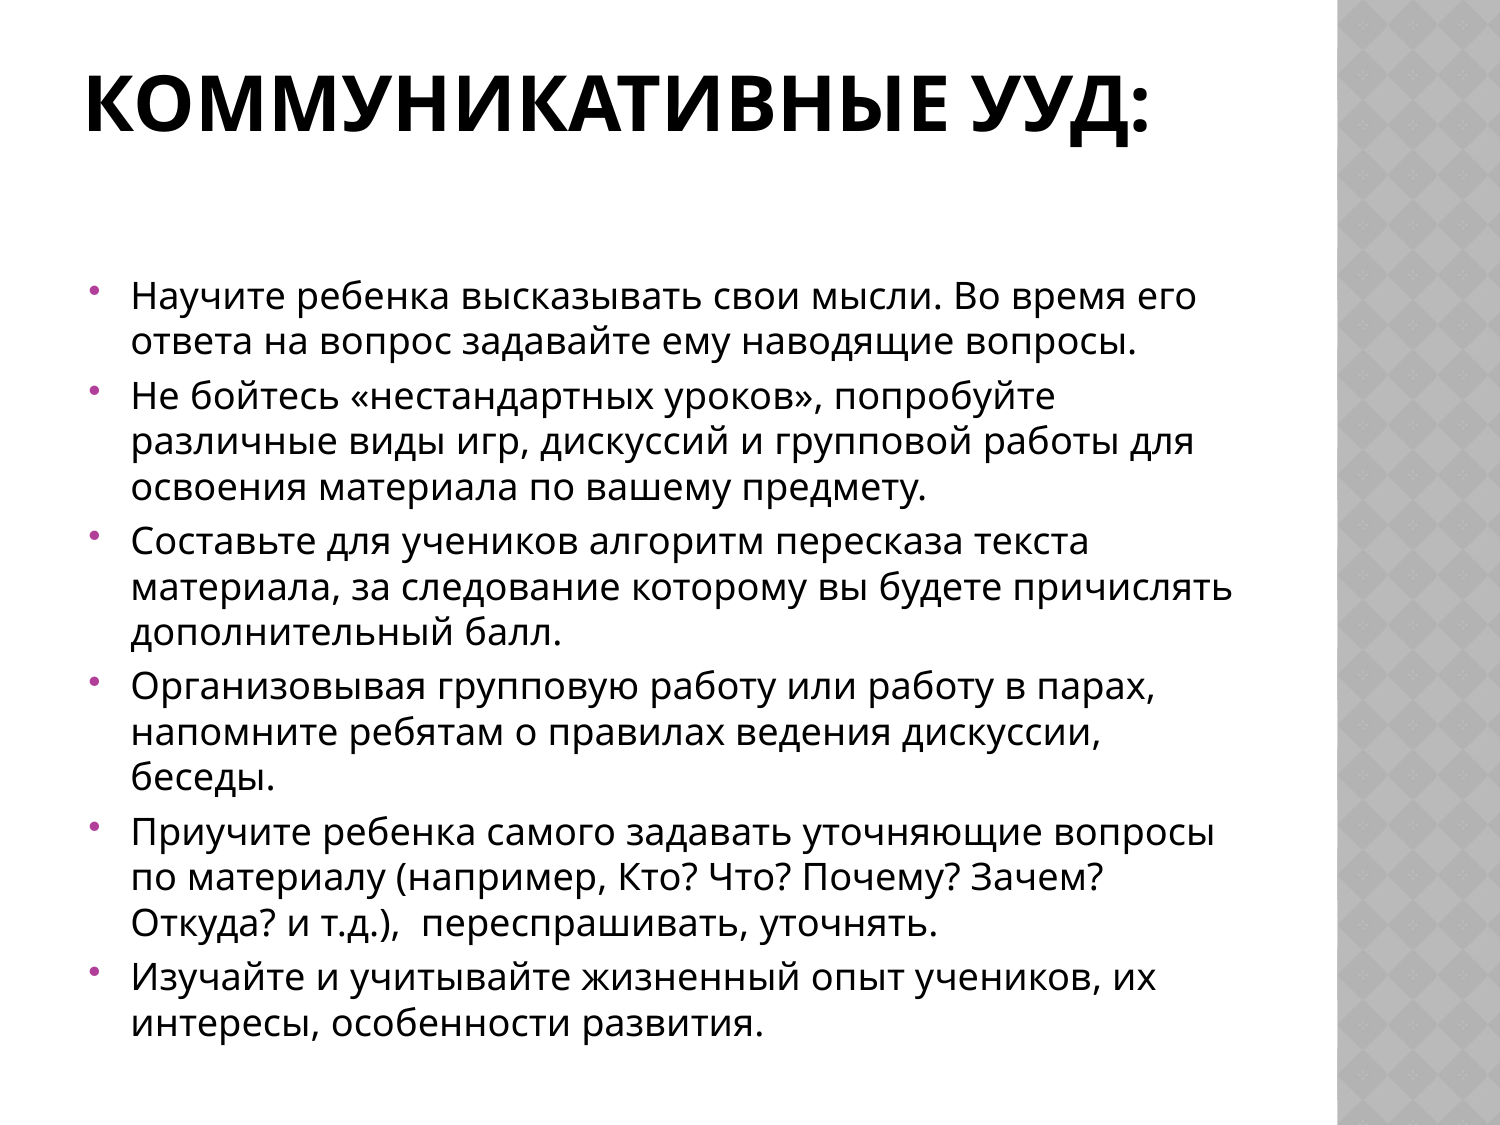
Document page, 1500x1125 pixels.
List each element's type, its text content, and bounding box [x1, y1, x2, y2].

list Научите ребенка высказывать свои мысли. Во время его ответа на вопрос задавайте ему наводящие вопросы. Не бойтесь «нестандартных уроков», попробуйте различные виды игр, дискуссий и групповой работы для освоения материала по вашему предмету. Составьте для учеников алгоритм пересказа текста материала, за следование которому вы будете причислять дополнительный балл. Организовывая групповую работу или работу в парах, напомните ребятам о правилах ведения дискуссии, беседы. Приучите ребенка самого задавать уточняющие вопросы по материалу (например, Кто? Что? Почему? Зачем? Откуда? и т.д.), переспрашивать, уточнять. Изучайте и учитывайте жизненный опыт учеников, их интересы, особенности развития. [75, 264, 1263, 1059]
title Коммуникативные УУД: [75, 52, 1263, 240]
